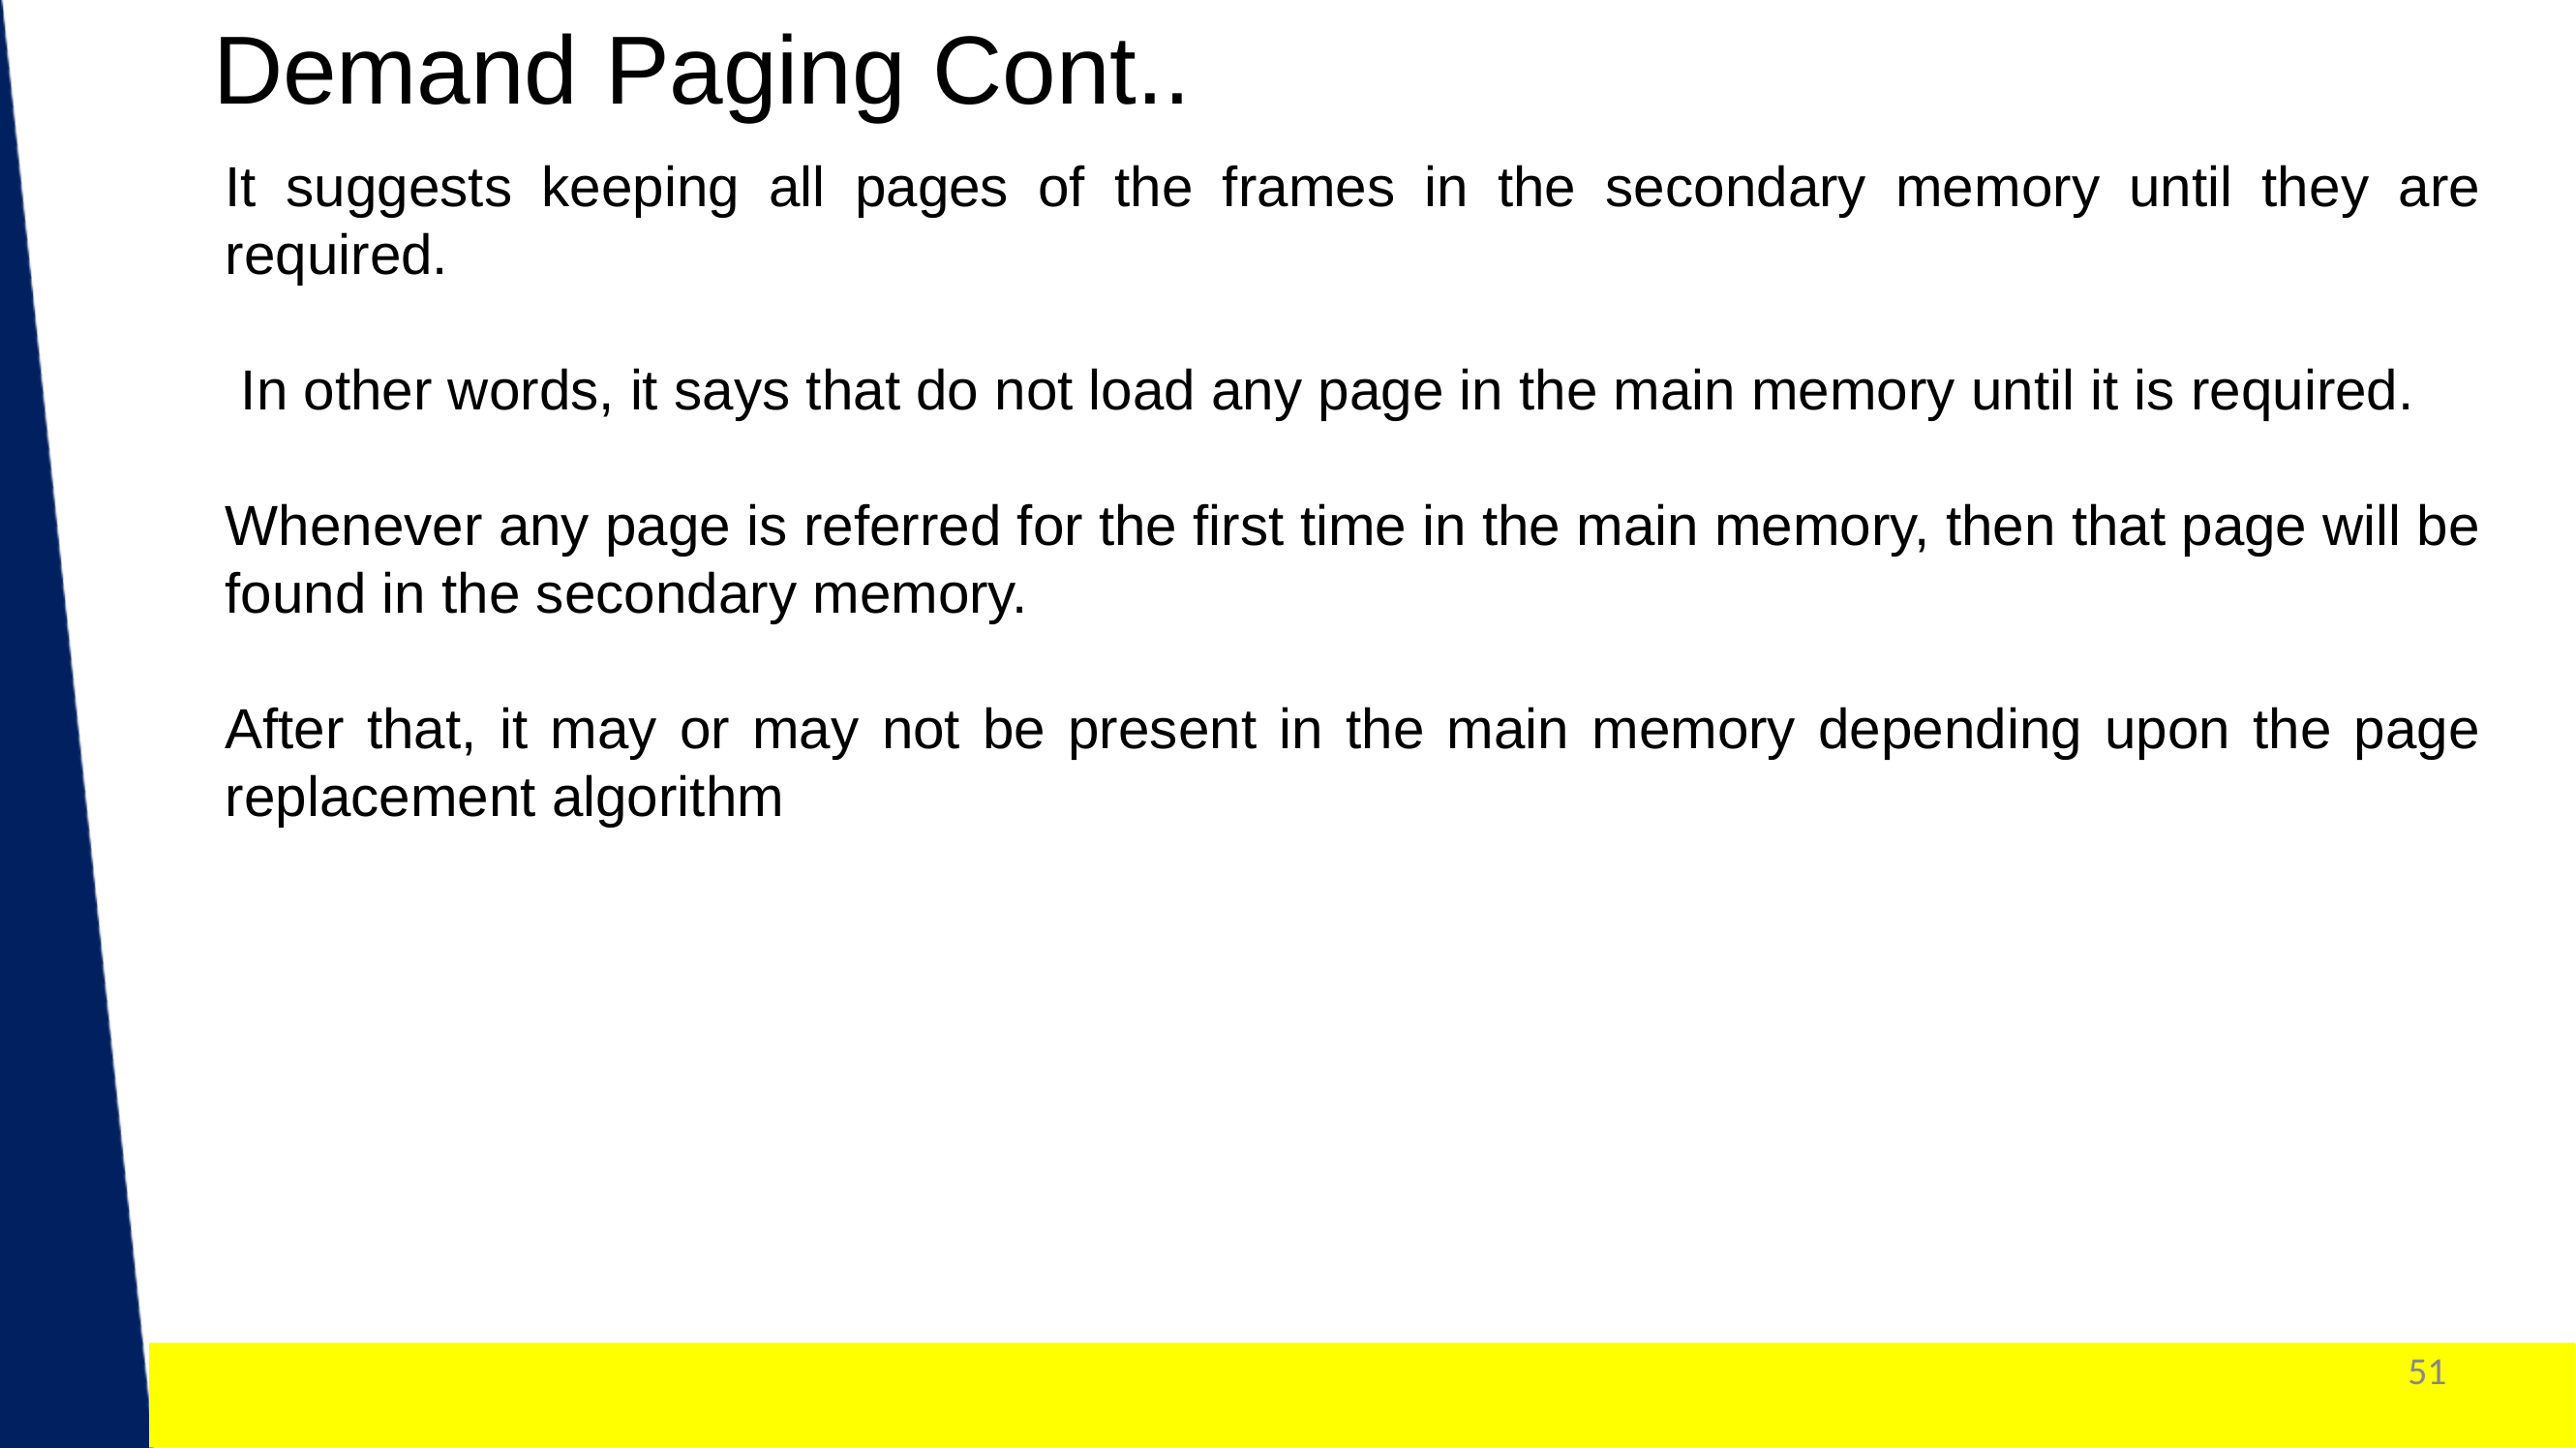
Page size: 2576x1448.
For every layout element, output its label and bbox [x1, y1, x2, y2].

text_box [0, 0, 2576, 1448]
